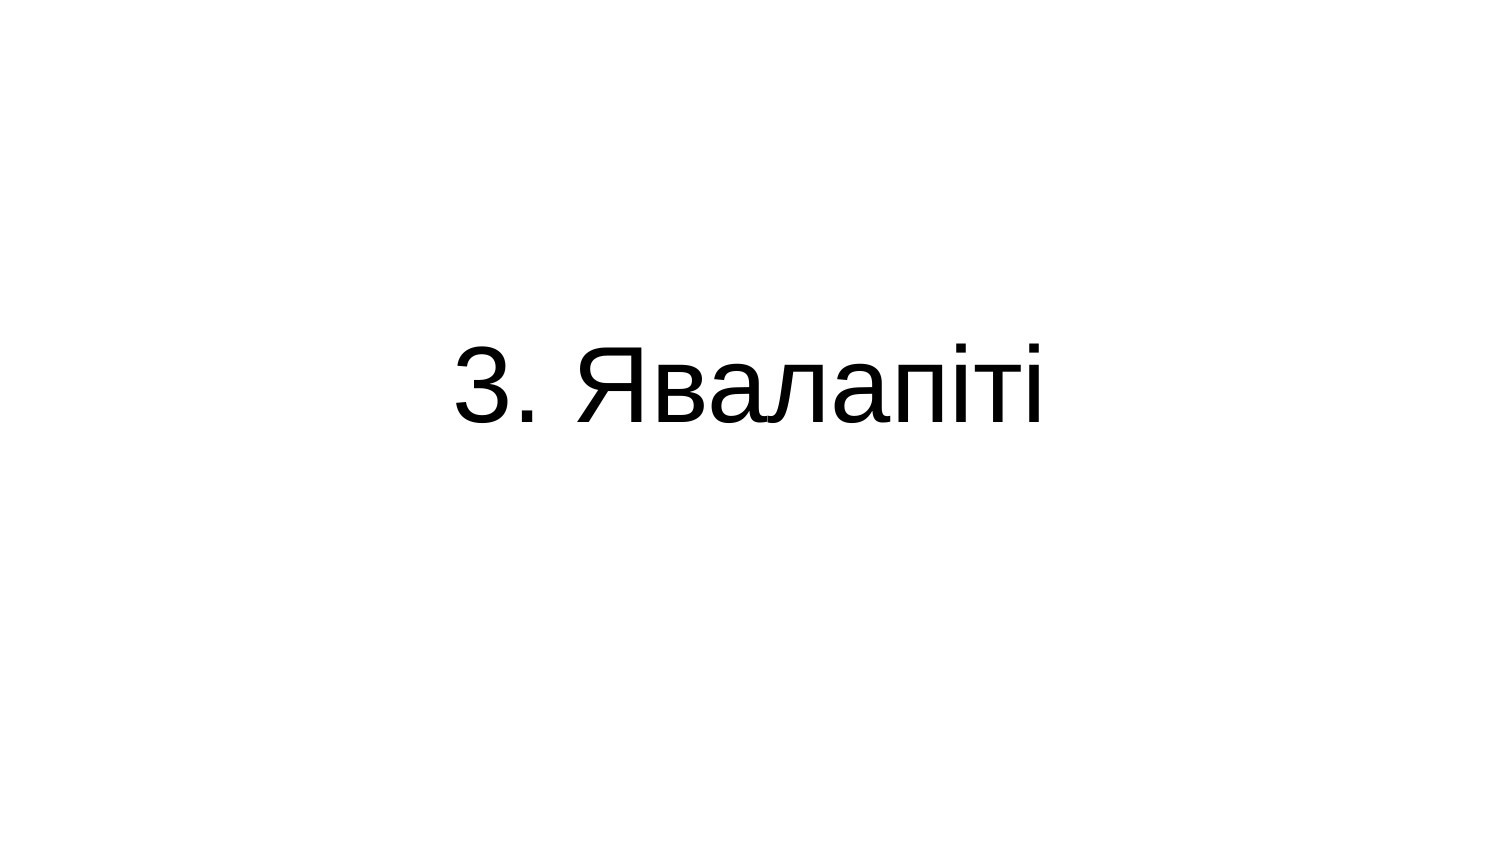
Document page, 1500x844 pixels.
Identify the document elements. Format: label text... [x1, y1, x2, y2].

title 3. Явалапіті [51, 122, 1449, 459]
